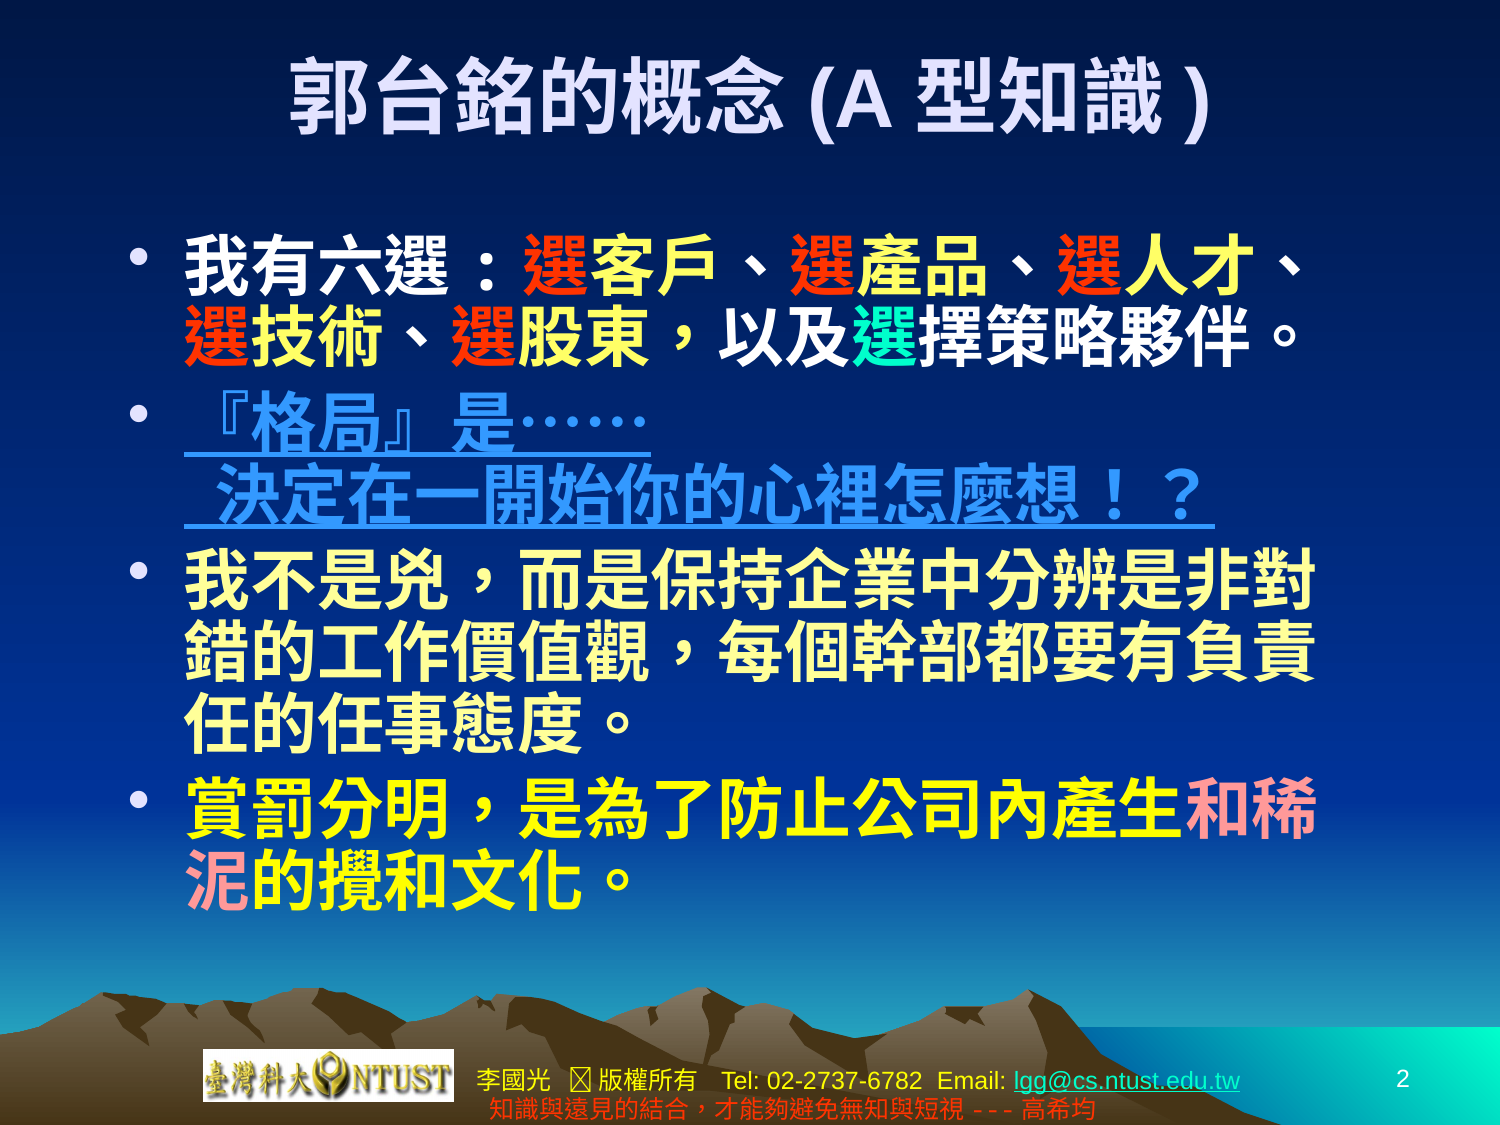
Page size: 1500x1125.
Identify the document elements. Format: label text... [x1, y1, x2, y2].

title 郭台銘的概念(A型知識) [112, 0, 1388, 188]
picture [203, 1049, 454, 1102]
slide_number 2 [1074, 1024, 1426, 1101]
list 我有六選:選客戶、選產品、選人才、選技術、選股東，以及選擇策略夥伴。 『格局』是…… 決定在一開始你的心裡怎麼想！？ 我不是兇，而是保持企業中分辨是非對錯的工作價值觀，每個幹部都要有負責任的任事態度。 賞罰分明，是為了防止公司內產生和稀泥的攪和文化。 [112, 224, 1388, 1001]
